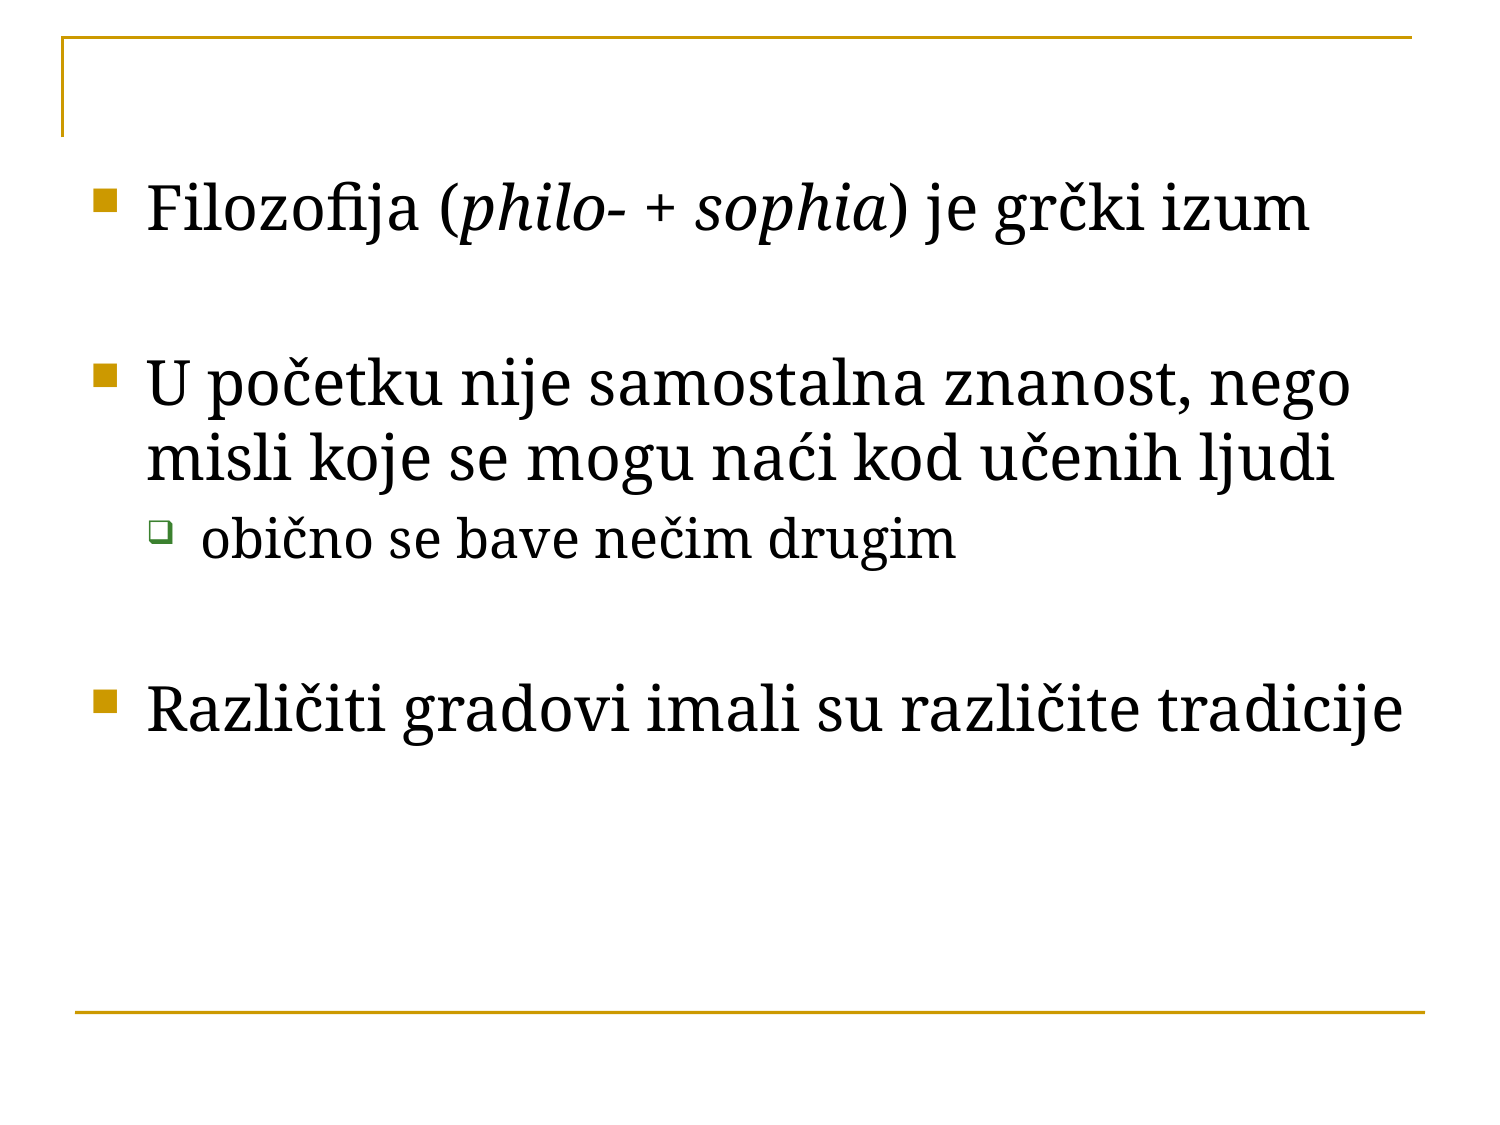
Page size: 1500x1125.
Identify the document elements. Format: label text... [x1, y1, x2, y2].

list Filozofija (philo- + sophia) je grčki izum U početku nije samostalna znanost, nego misli koje se mogu naći kod učenih ljudi obično se bave nečim drugim Različiti gradovi imali su različite tradicije [75, 160, 1425, 1006]
